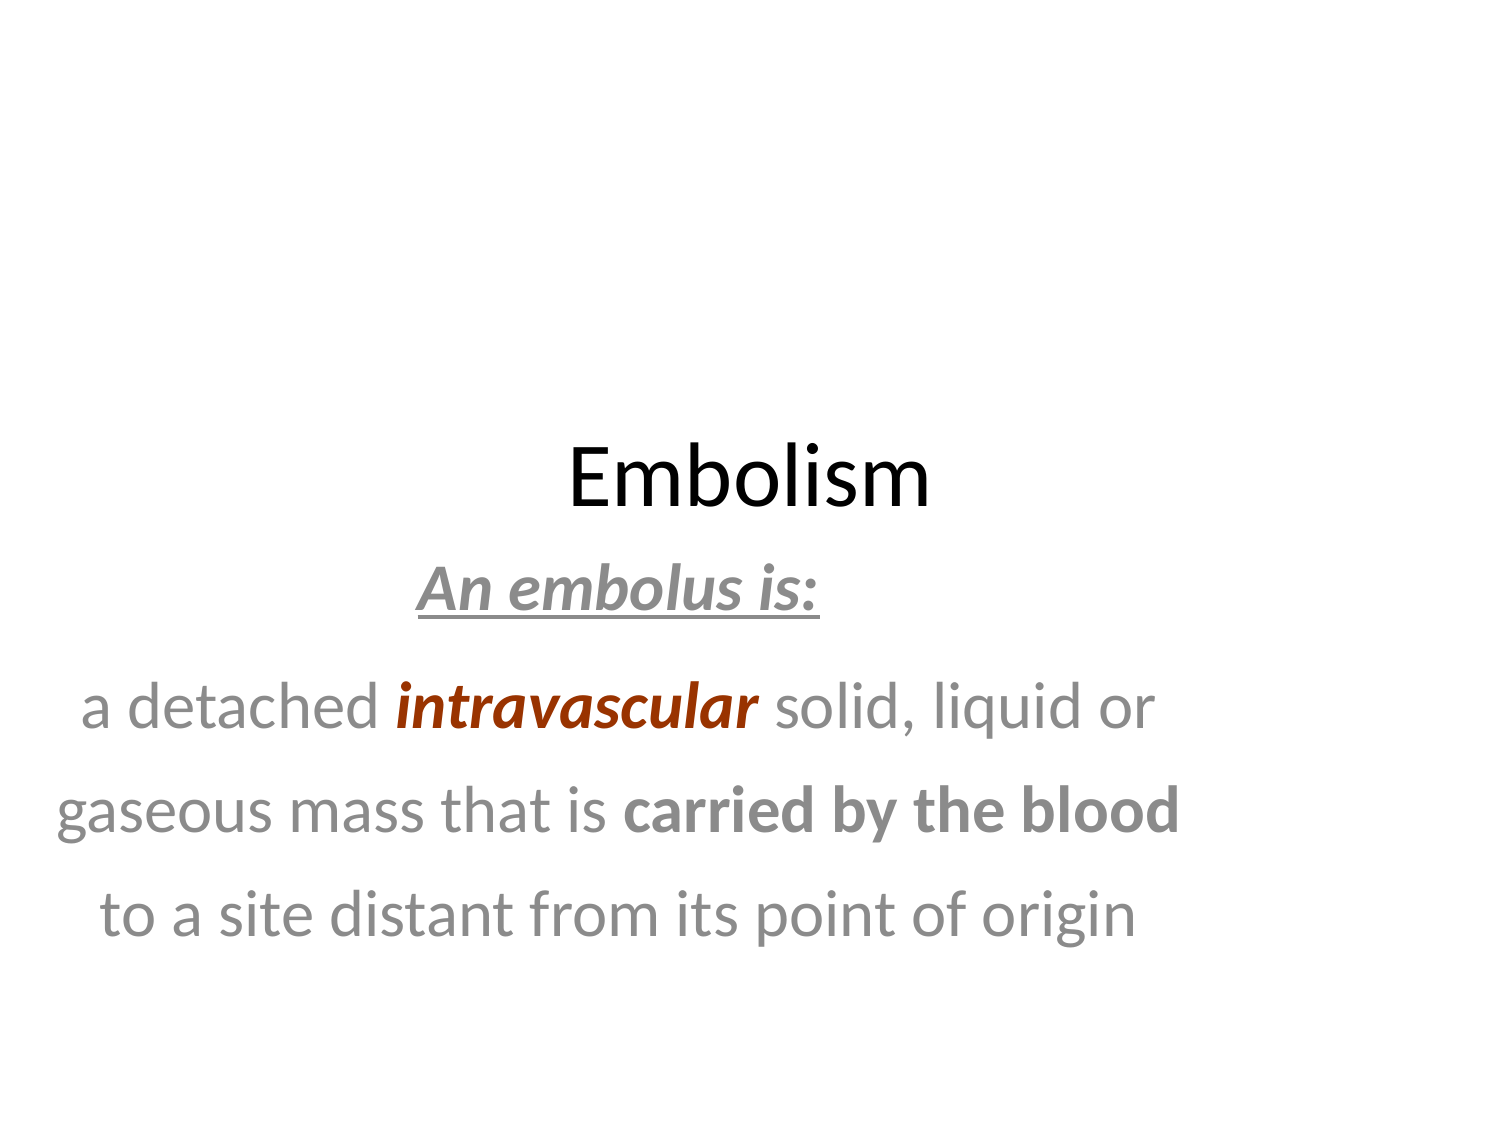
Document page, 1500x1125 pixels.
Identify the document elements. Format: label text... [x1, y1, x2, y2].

title Embolism [112, 349, 1388, 591]
subtitle An embolus is: a detached intravascular solid, liquid or gaseous mass that is carried by the blood to a site distant from its point of origin [37, 512, 1200, 1013]
